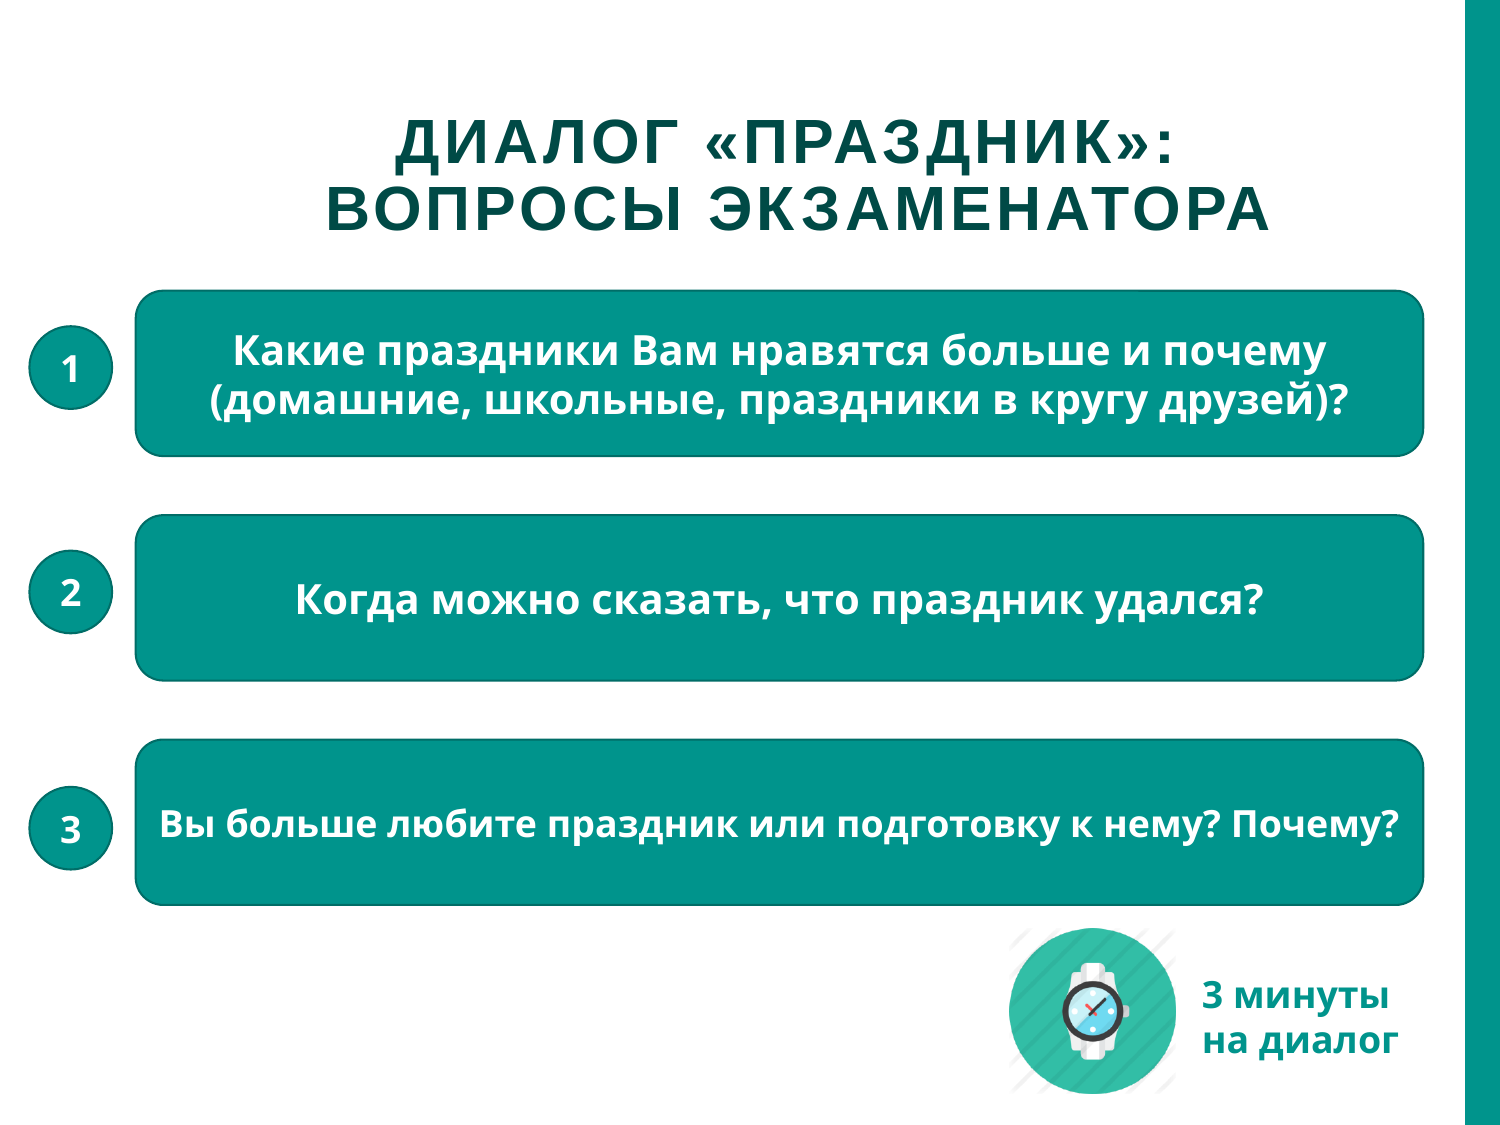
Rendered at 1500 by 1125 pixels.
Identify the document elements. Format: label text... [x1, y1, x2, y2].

text_box 3 [28, 785, 114, 871]
text_box 2 [28, 549, 114, 635]
text_box 3 минуты на диалог [1187, 964, 1421, 1069]
text_box 1 [28, 325, 114, 410]
text_box Какие праздники Вам нравятся больше и почему (домашние, школьные, праздники в кругу друзей)? [134, 289, 1425, 458]
text_box Когда можно сказать, что праздник удался? [134, 514, 1425, 682]
text_box Вы больше любите праздник или подготовку к нему? Почему? [134, 738, 1425, 906]
title Диалог «Праздник»: вопросы экзаменатора [123, 101, 1474, 268]
picture [1009, 928, 1176, 1094]
